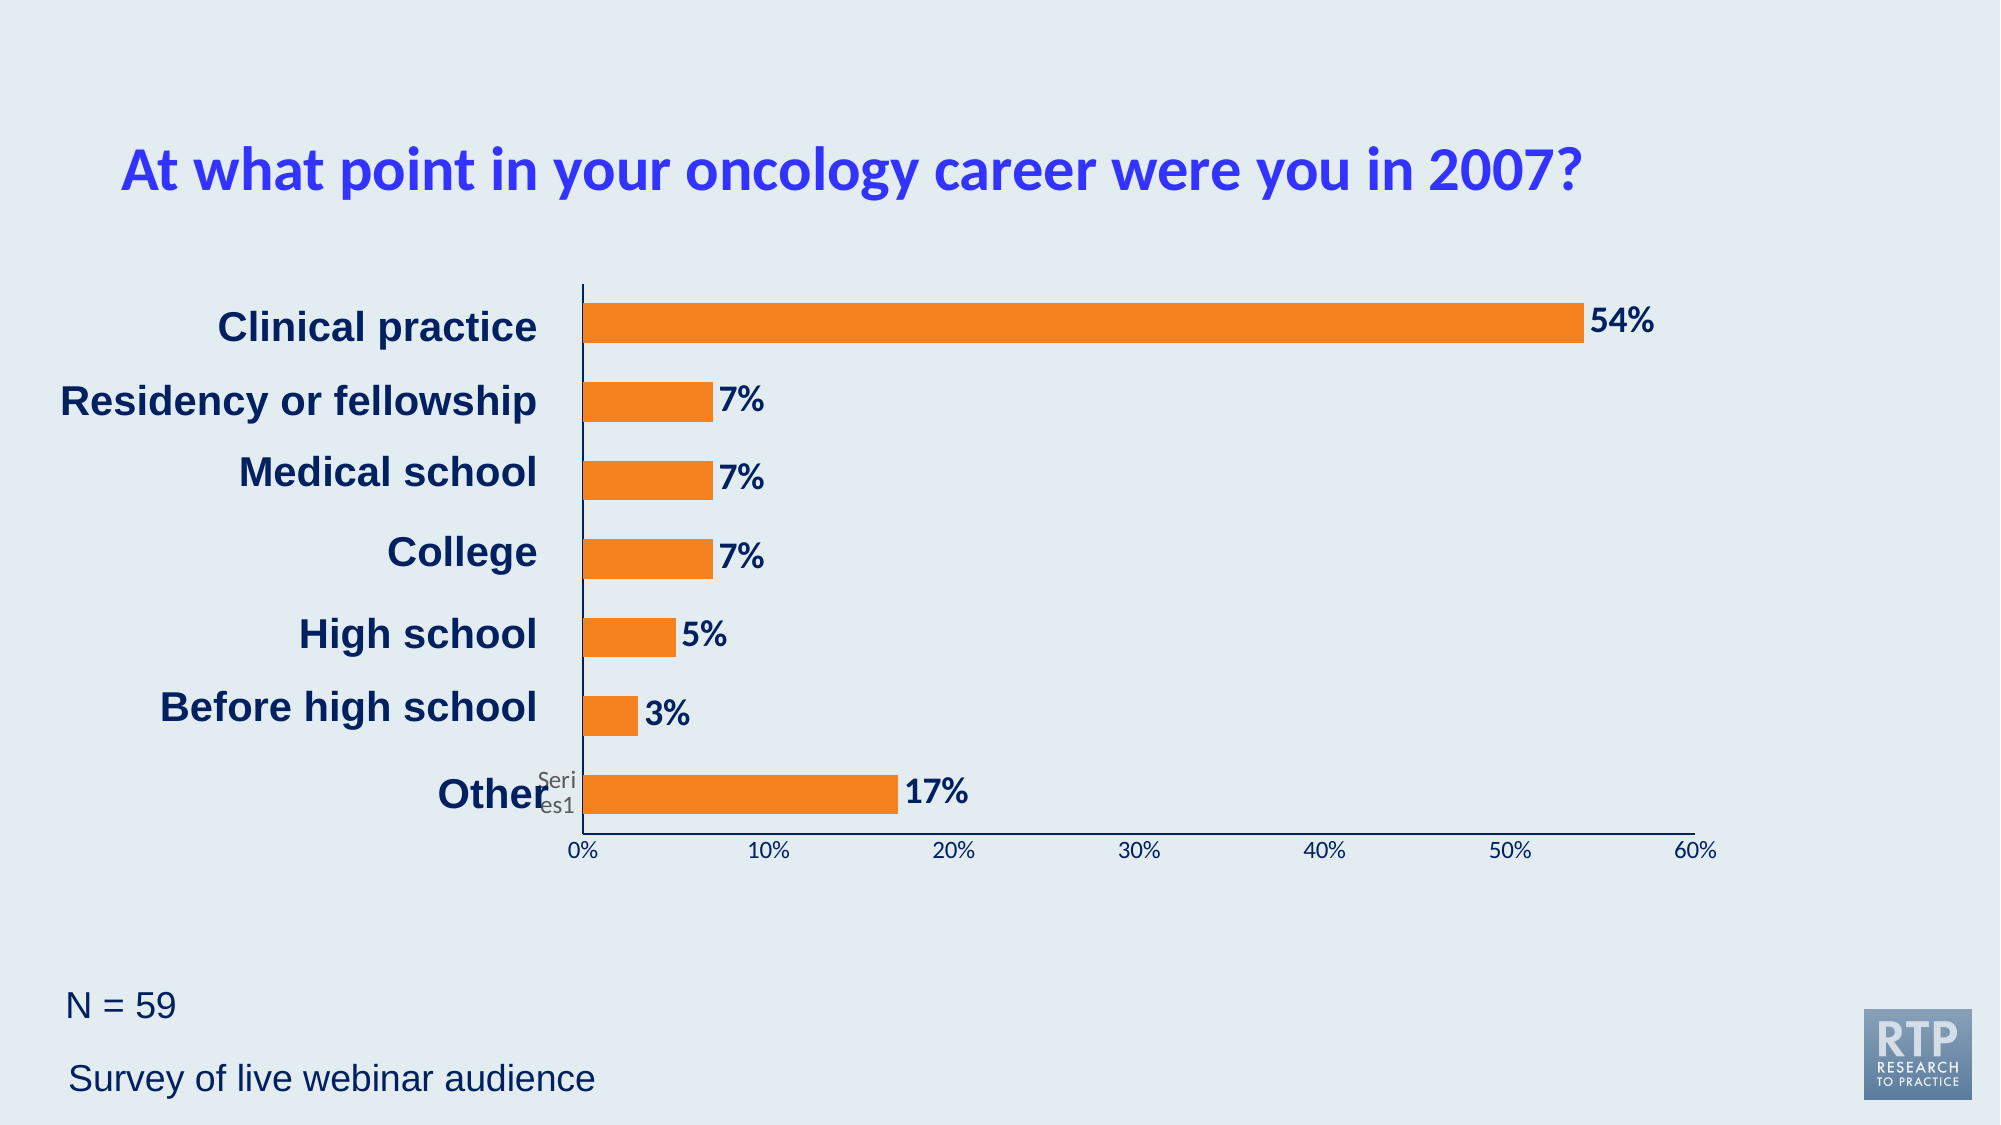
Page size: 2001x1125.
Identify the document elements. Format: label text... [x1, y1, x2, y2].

text_box Medical school [141, 453, 532, 490]
text_box Residency or fellowship [53, 383, 532, 419]
text_box Clinical practice [141, 308, 532, 345]
text_box High school [141, 608, 532, 659]
text_box Survey of live webinar audience [53, 1046, 612, 1106]
text_box College [141, 526, 532, 578]
text_box N = 59 [50, 973, 192, 1034]
text_box Other [141, 768, 532, 819]
chart [537, 264, 1745, 883]
title At what point in your oncology career were you in 2007? [121, 76, 1858, 265]
text_box Before high school [141, 681, 532, 733]
